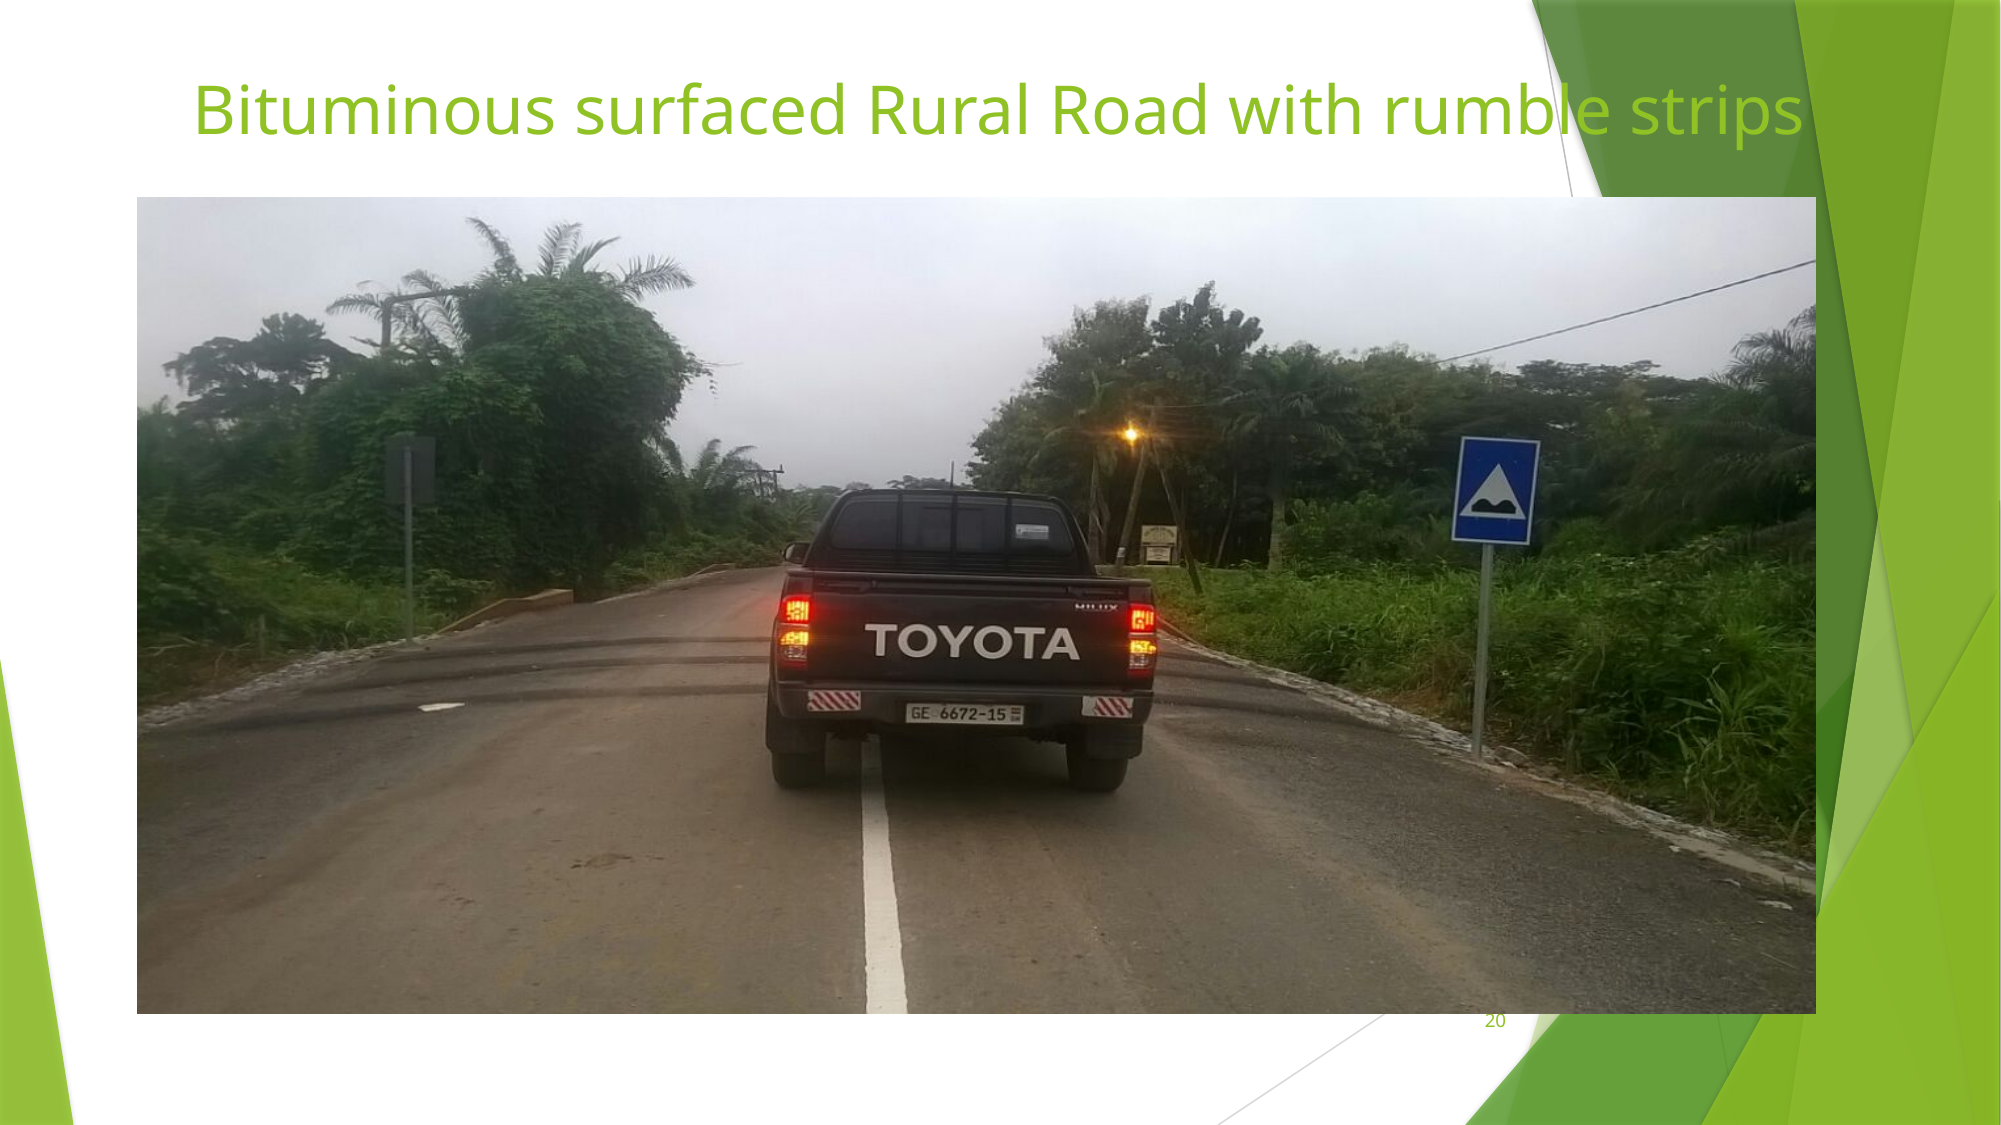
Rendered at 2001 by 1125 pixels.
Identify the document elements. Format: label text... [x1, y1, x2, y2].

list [136, 197, 1817, 1014]
title Bituminous surfaced Rural Road with rumble strips [137, 59, 1863, 175]
slide_number 20 [1409, 1022, 1522, 1051]
